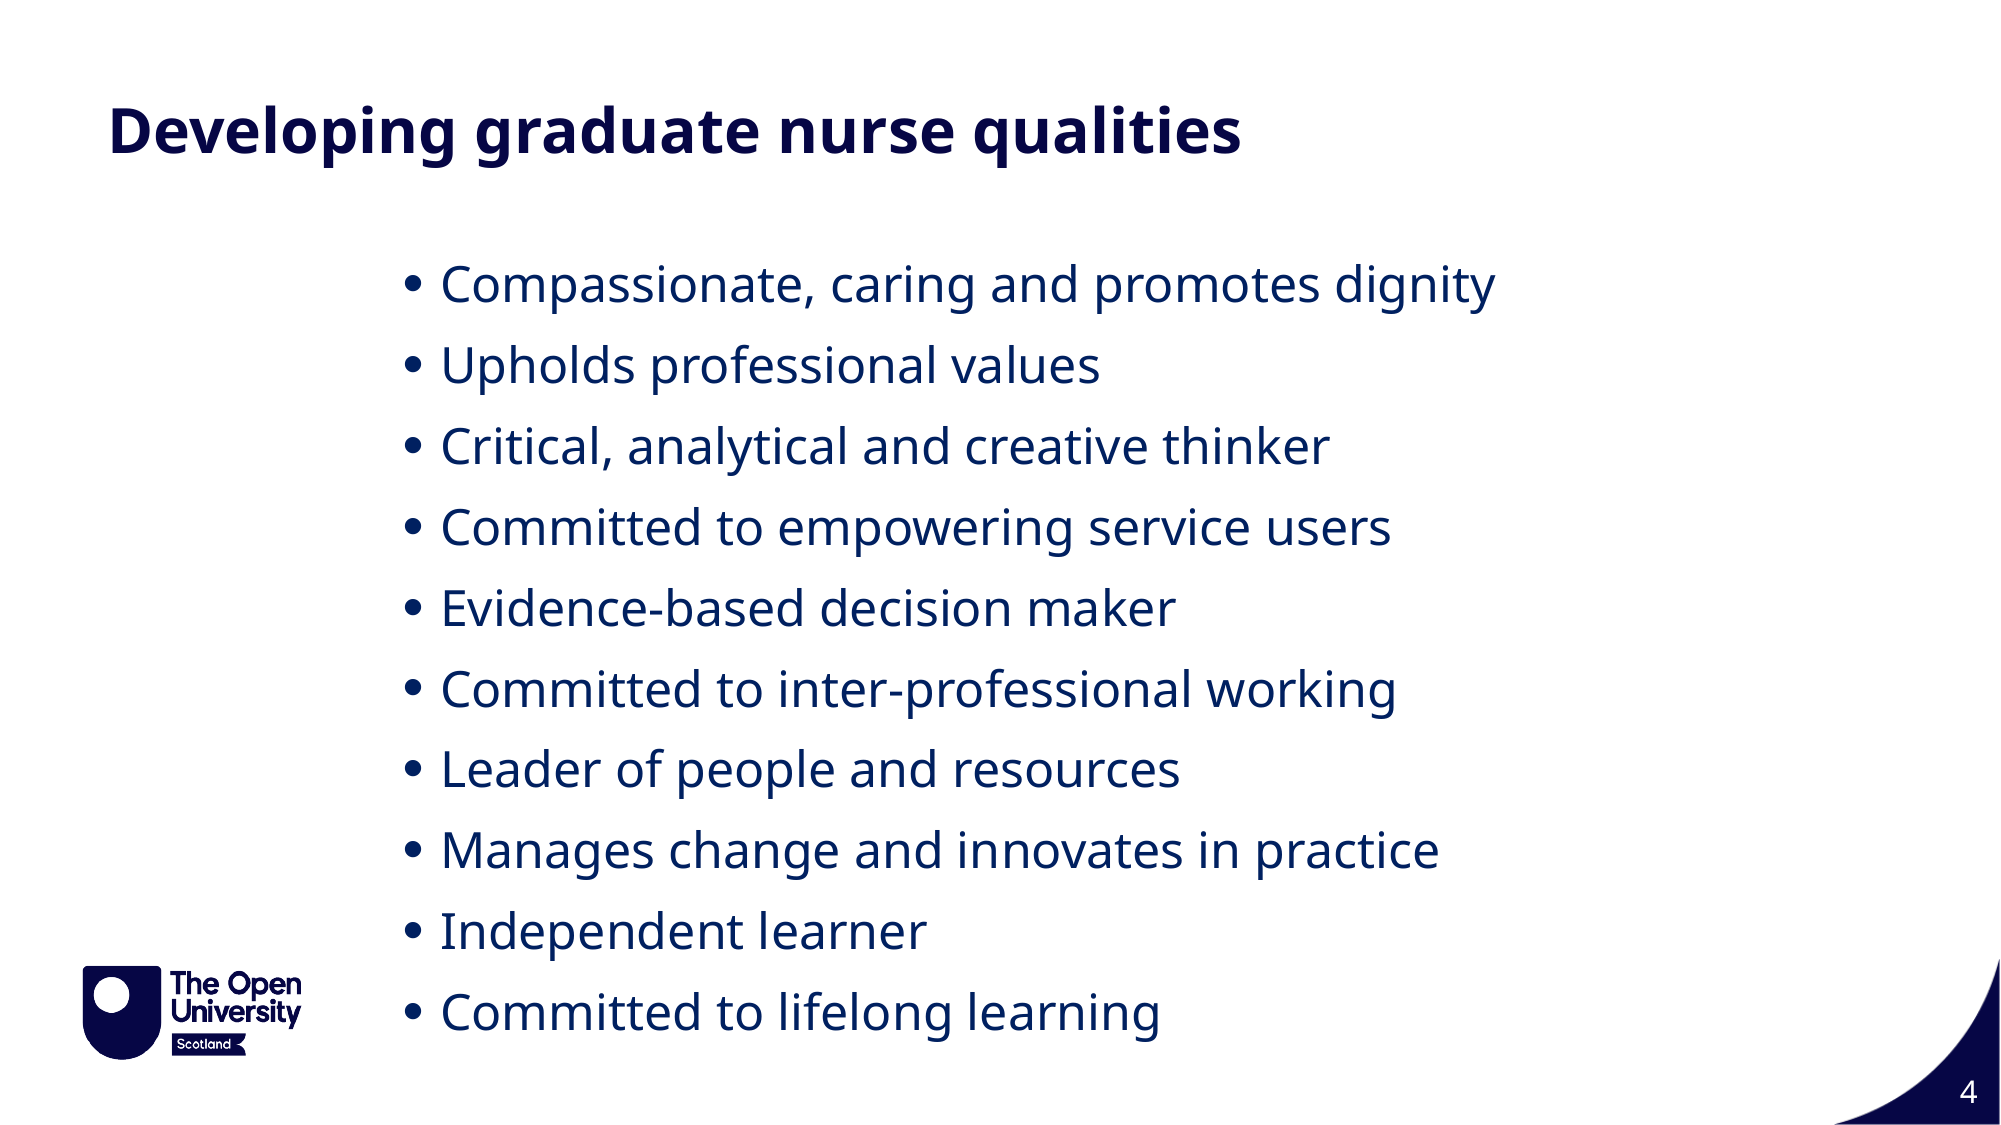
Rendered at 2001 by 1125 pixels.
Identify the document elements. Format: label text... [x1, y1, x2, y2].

picture [1834, 1059, 2000, 1125]
text_box Compassionate, caring and promotes dignity Upholds professional values Critical, analytical and creative thinker Committed to empowering service users Evidence-based decision maker Committed to inter-professional working Leader of people and resources Manages change and innovates in practice Independent learner Committed to lifelong learning [387, 234, 2000, 1059]
picture [77, 962, 307, 1063]
text_box Developing graduate nurse qualities [92, 76, 1859, 159]
